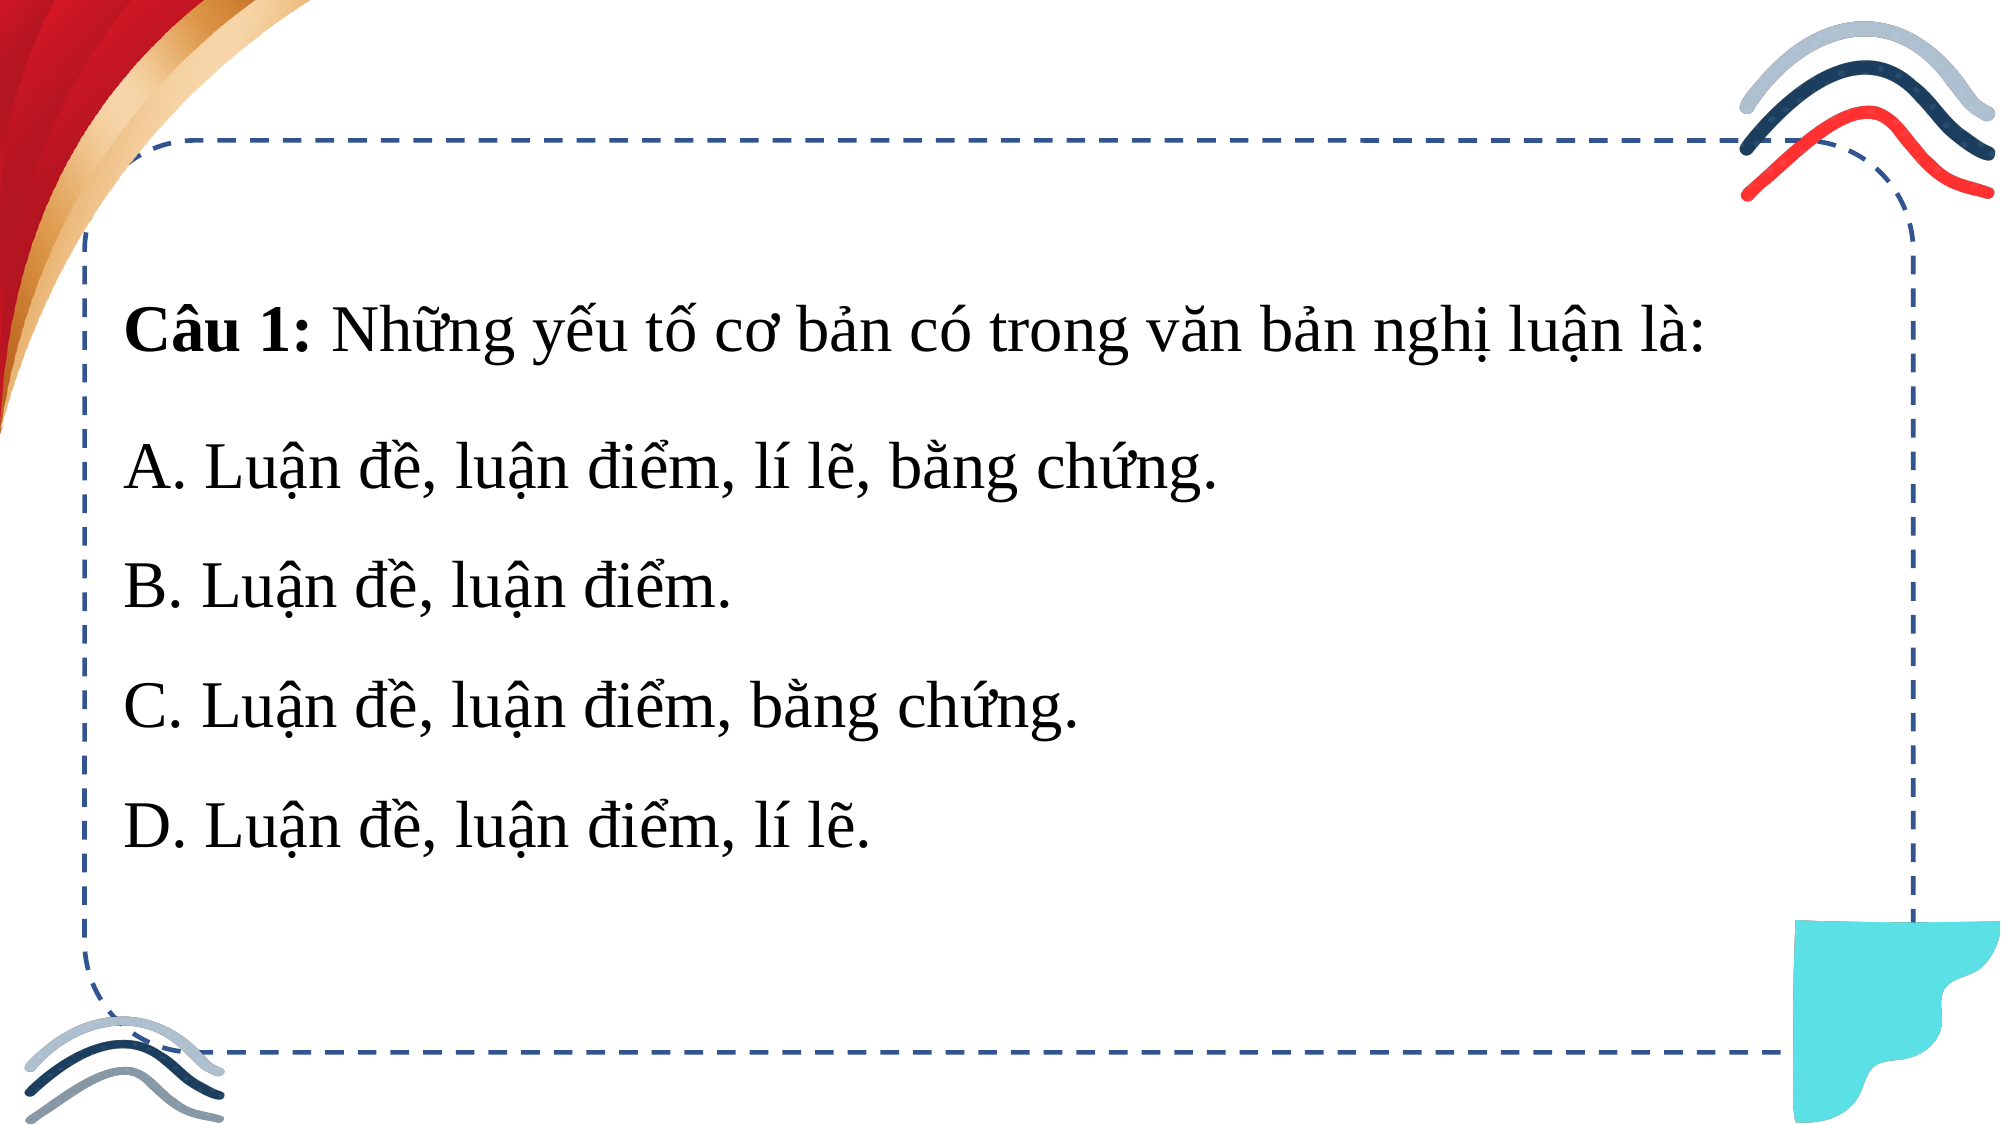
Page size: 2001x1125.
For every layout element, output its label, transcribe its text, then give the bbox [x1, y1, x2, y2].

text_box Câu 1: Những yếu tố cơ bản có trong văn bản nghị luận là: Luận đề, luận điểm, lí lẽ, bằng chứng. Luận đề, luận điểm. Luận đề, luận điểm, bằng chứng. Luận đề, luận điểm, lí lẽ. [108, 237, 1890, 869]
text_box [1735, 0, 2000, 203]
text_box [0, 302, 108, 434]
text_box [83, 139, 1915, 1054]
text_box [1792, 920, 2000, 1125]
text_box [163, 42, 326, 237]
text_box [21, 1002, 229, 1125]
text_box [0, 0, 326, 430]
